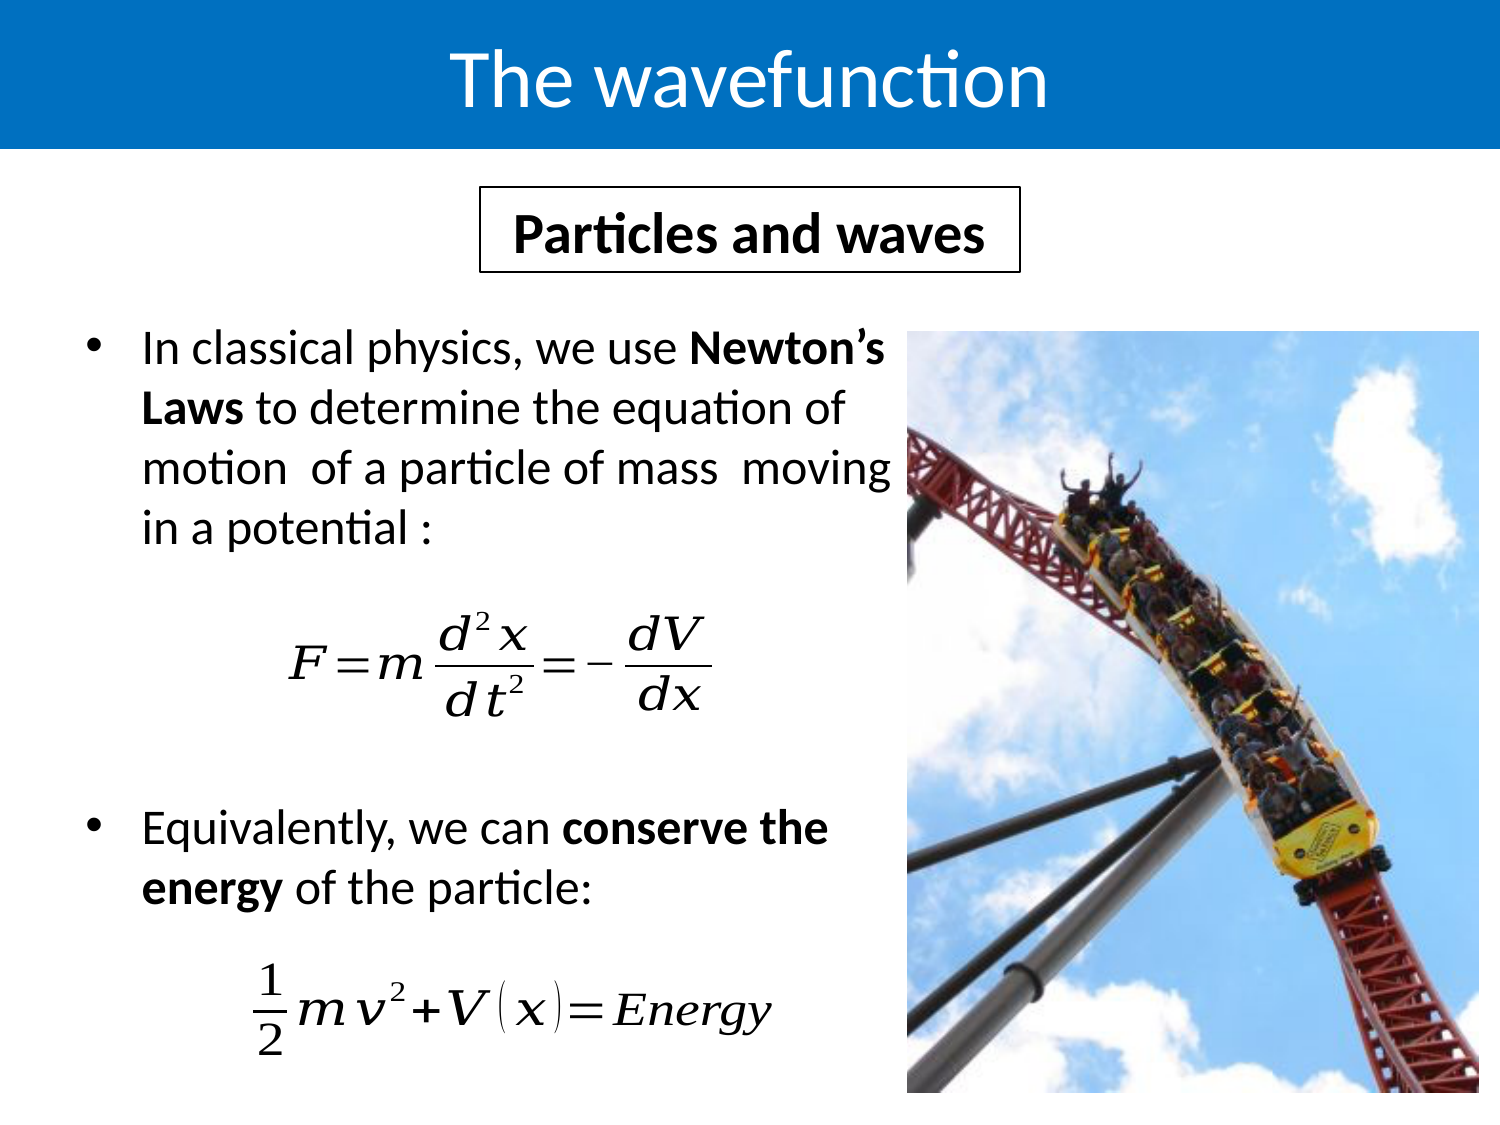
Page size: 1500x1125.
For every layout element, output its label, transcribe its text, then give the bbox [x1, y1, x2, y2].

text_box The wavefunction [0, 0, 1500, 149]
text_box Particles and waves [479, 187, 1021, 273]
picture [907, 331, 1479, 1093]
